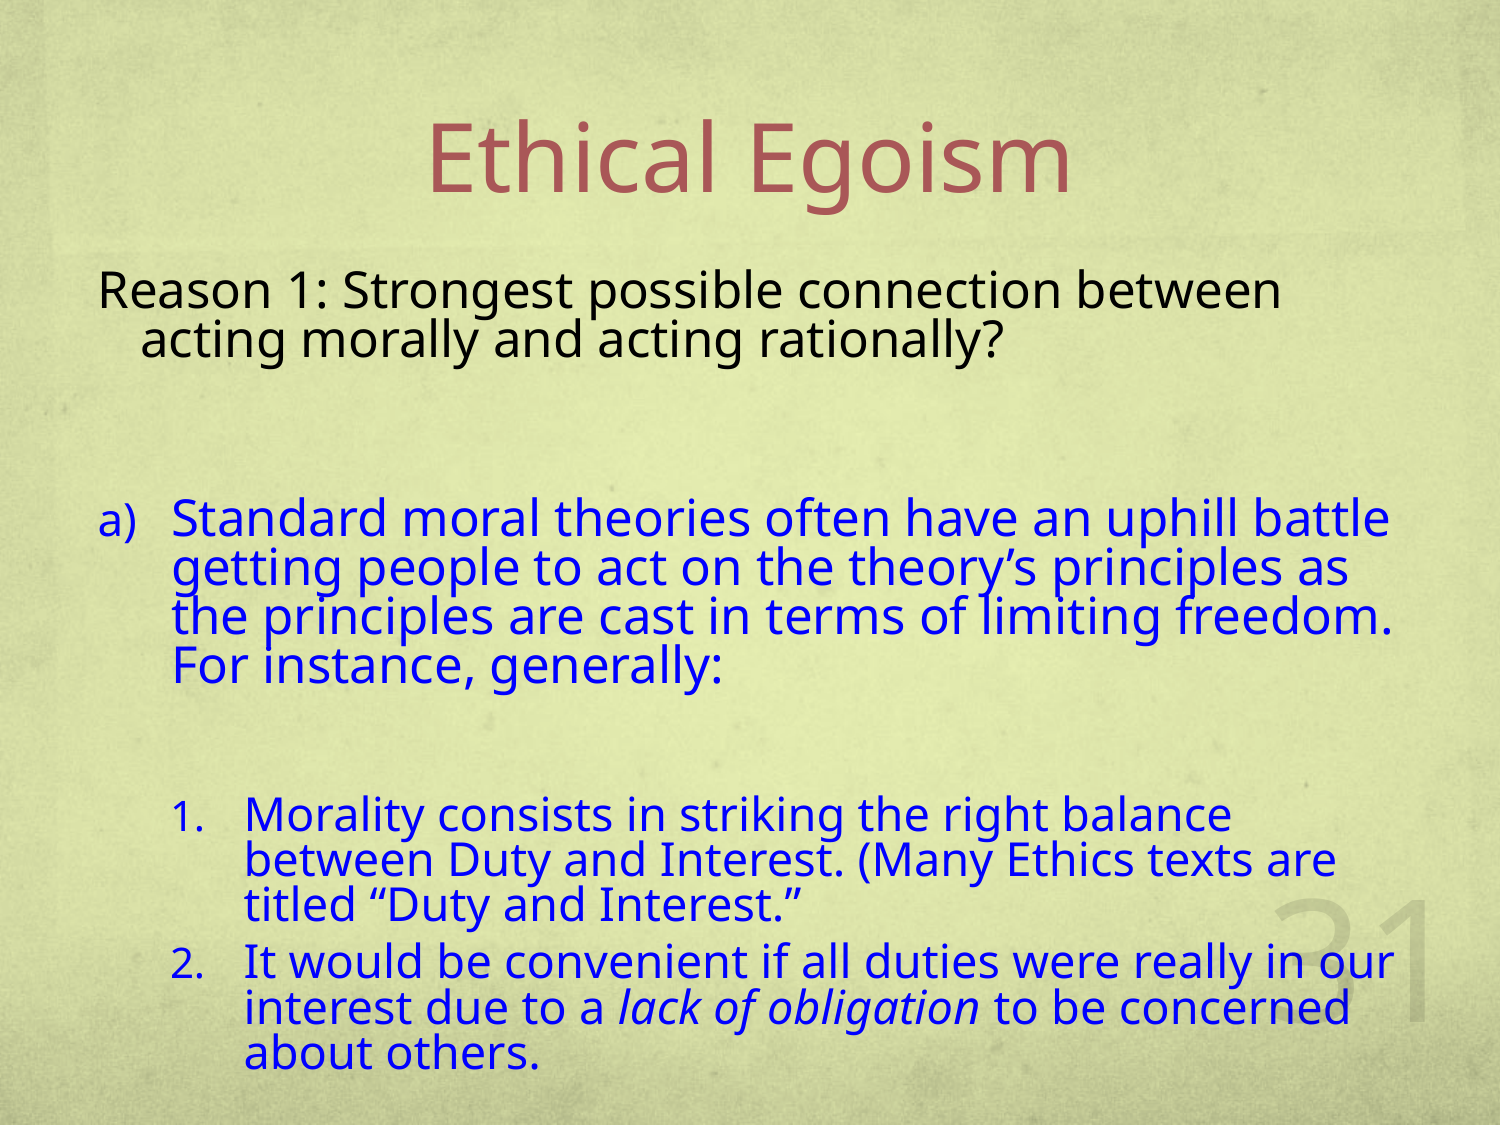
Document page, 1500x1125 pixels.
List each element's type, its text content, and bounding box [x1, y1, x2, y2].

list Reason 1: Strongest possible connection between acting morally and acting rationally? Standard moral theories often have an uphill battle getting people to act on the theory’s principles as the principles are cast in terms of limiting freedom. For instance, generally: Morality consists in striking the right balance between Duty and Interest. (Many Ethics texts are titled “Duty and Interest.” It would be convenient if all duties were really in our interest due to a lack of obligation to be concerned about others. [82, 261, 1425, 1088]
slide_number 30 [1233, 898, 1478, 1038]
title Ethical Egoism [150, 82, 1350, 225]
